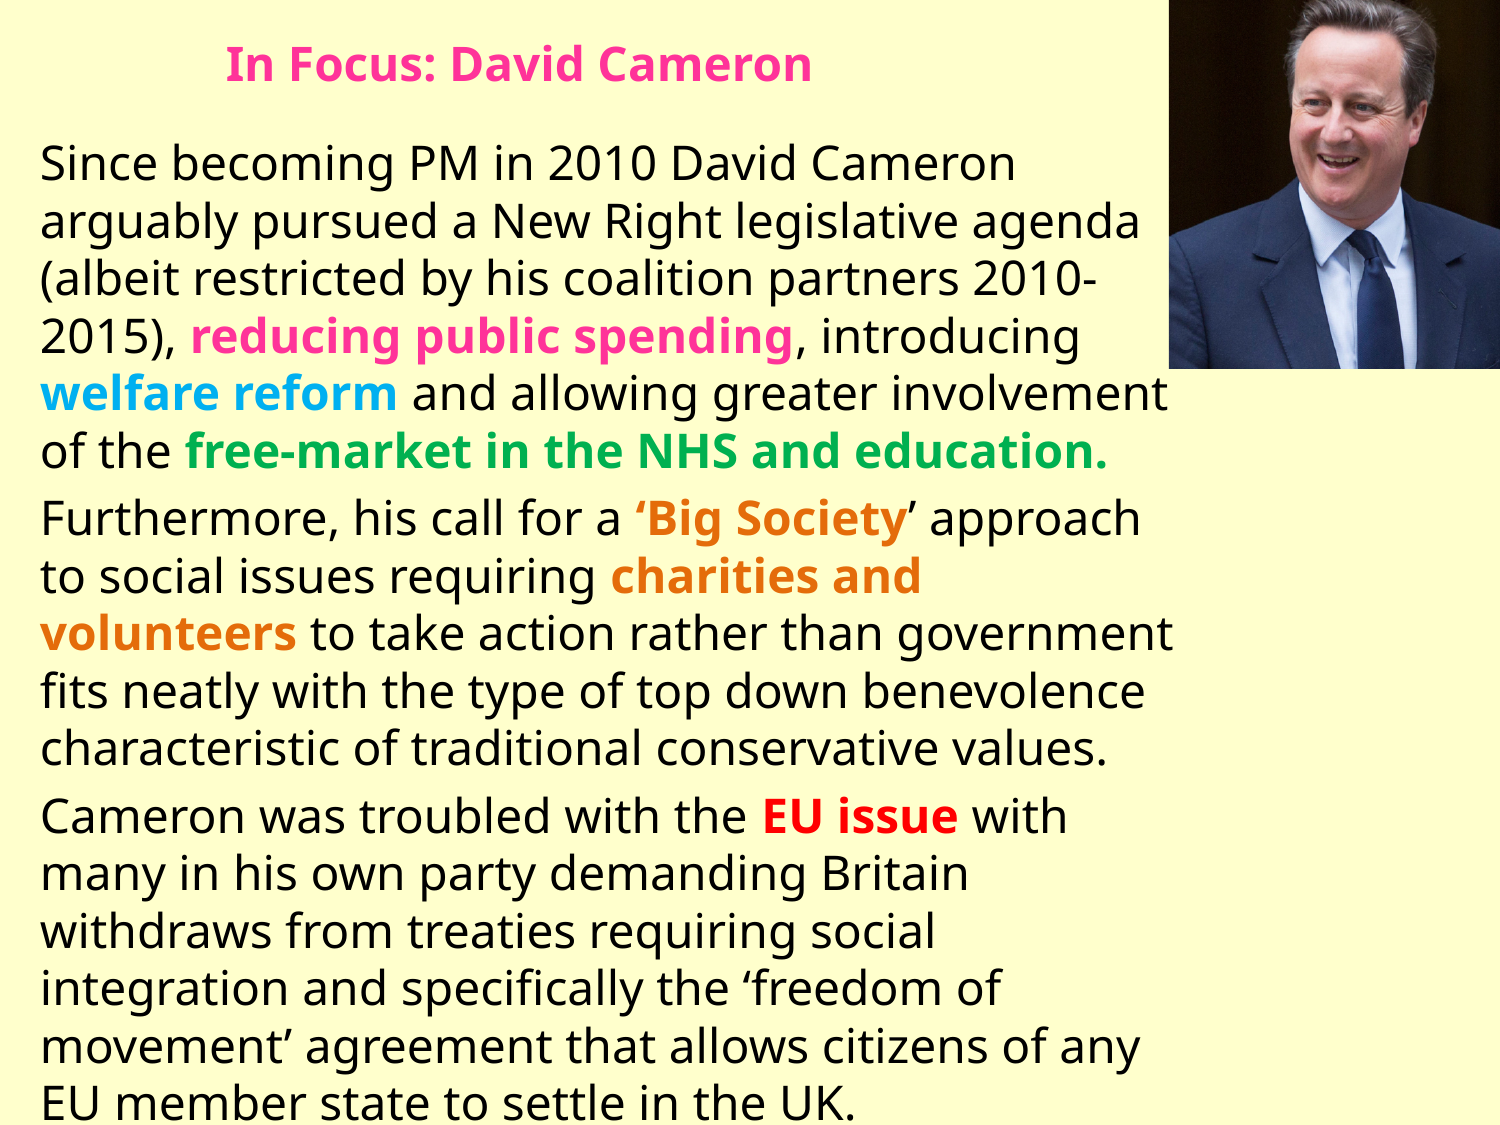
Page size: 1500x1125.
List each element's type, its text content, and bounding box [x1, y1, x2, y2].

list Since becoming PM in 2010 David Cameron arguably pursued a New Right legislative agenda (albeit restricted by his coalition partners 2010-2015), reducing public spending, introducing welfare reform and allowing greater involvement of the free-market in the NHS and education. Furthermore, his call for a ‘Big Society’ approach to social issues requiring charities and volunteers to take action rather than government fits neatly with the type of top down benevolence characteristic of traditional conservative values. Cameron was troubled with the EU issue with many in his own party demanding Britain withdraws from treaties requiring social integration and specifically the ‘freedom of movement’ agreement that allows citizens of any EU member state to settle in the UK. [24, 125, 1194, 1125]
picture [1168, 0, 1500, 369]
title In Focus: David Cameron [0, 0, 1166, 157]
